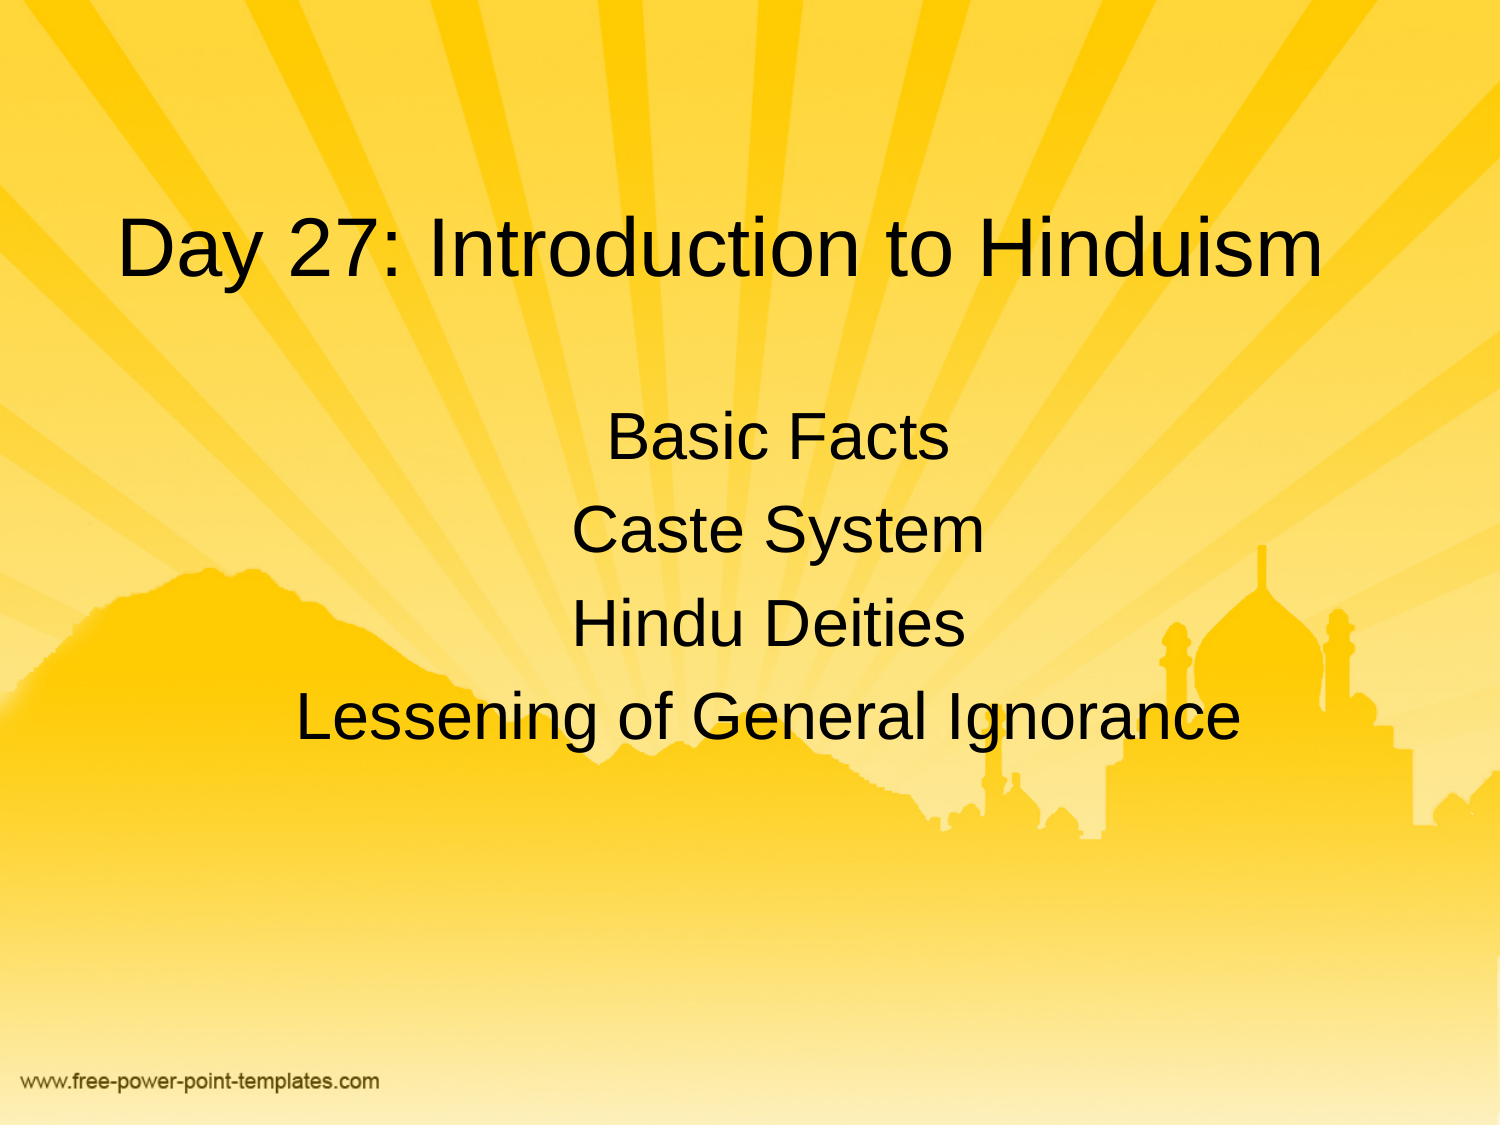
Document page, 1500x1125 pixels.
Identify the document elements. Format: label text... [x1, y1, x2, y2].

subtitle Basic Facts Caste System Hindu Deities Lessening of General Ignorance [253, 385, 1305, 674]
title Day 27: Introduction to Hinduism [52, 184, 1436, 303]
picture [0, 0, 1500, 1125]
